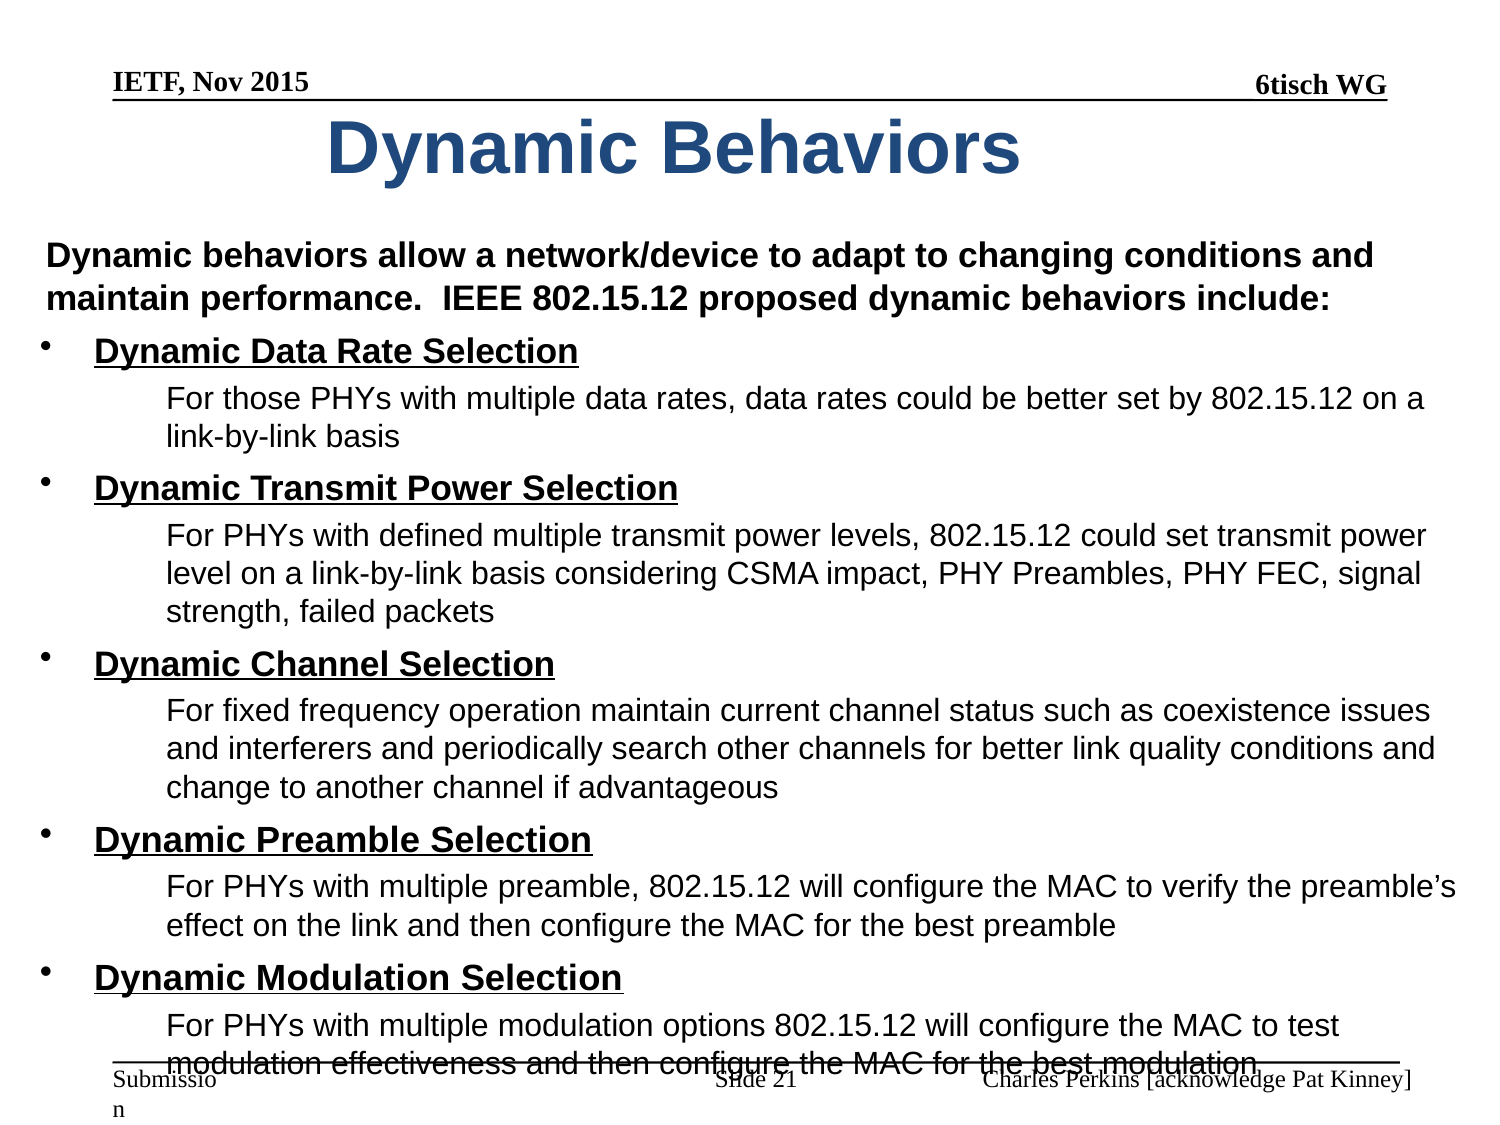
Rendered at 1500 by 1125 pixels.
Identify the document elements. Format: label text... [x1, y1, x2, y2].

list Dynamic behaviors allow a network/device to adapt to changing conditions and maintain performance. IEEE 802.15.12 proposed dynamic behaviors include: Dynamic Data Rate Selection For those PHYs with multiple data rates, data rates could be better set by 802.15.12 on a link-by-link basis Dynamic Transmit Power Selection For PHYs with defined multiple transmit power levels, 802.15.12 could set transmit power level on a link-by-link basis considering CSMA impact, PHY Preambles, PHY FEC, signal strength, failed packets Dynamic Channel Selection For fixed frequency operation maintain current channel status such as coexistence issues and interferers and periodically search other channels for better link quality conditions and change to another channel if advantageous Dynamic Preamble Selection For PHYs with multiple preamble, 802.15.12 will configure the MAC to verify the preamble’s effect on the link and then configure the MAC for the best preamble Dynamic Modulation Selection For PHYs with multiple modulation options 802.15.12 will configure the MAC to test modulation effectiveness and then configure the MAC for the best modulation [24, 224, 1483, 1101]
footer Charles Perkins [acknowledge Pat Kinney] [900, 1062, 1413, 1093]
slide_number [112, 62, 375, 98]
slide_number Slide 21 [712, 1062, 800, 1093]
title Dynamic Behaviors [62, 50, 1288, 224]
